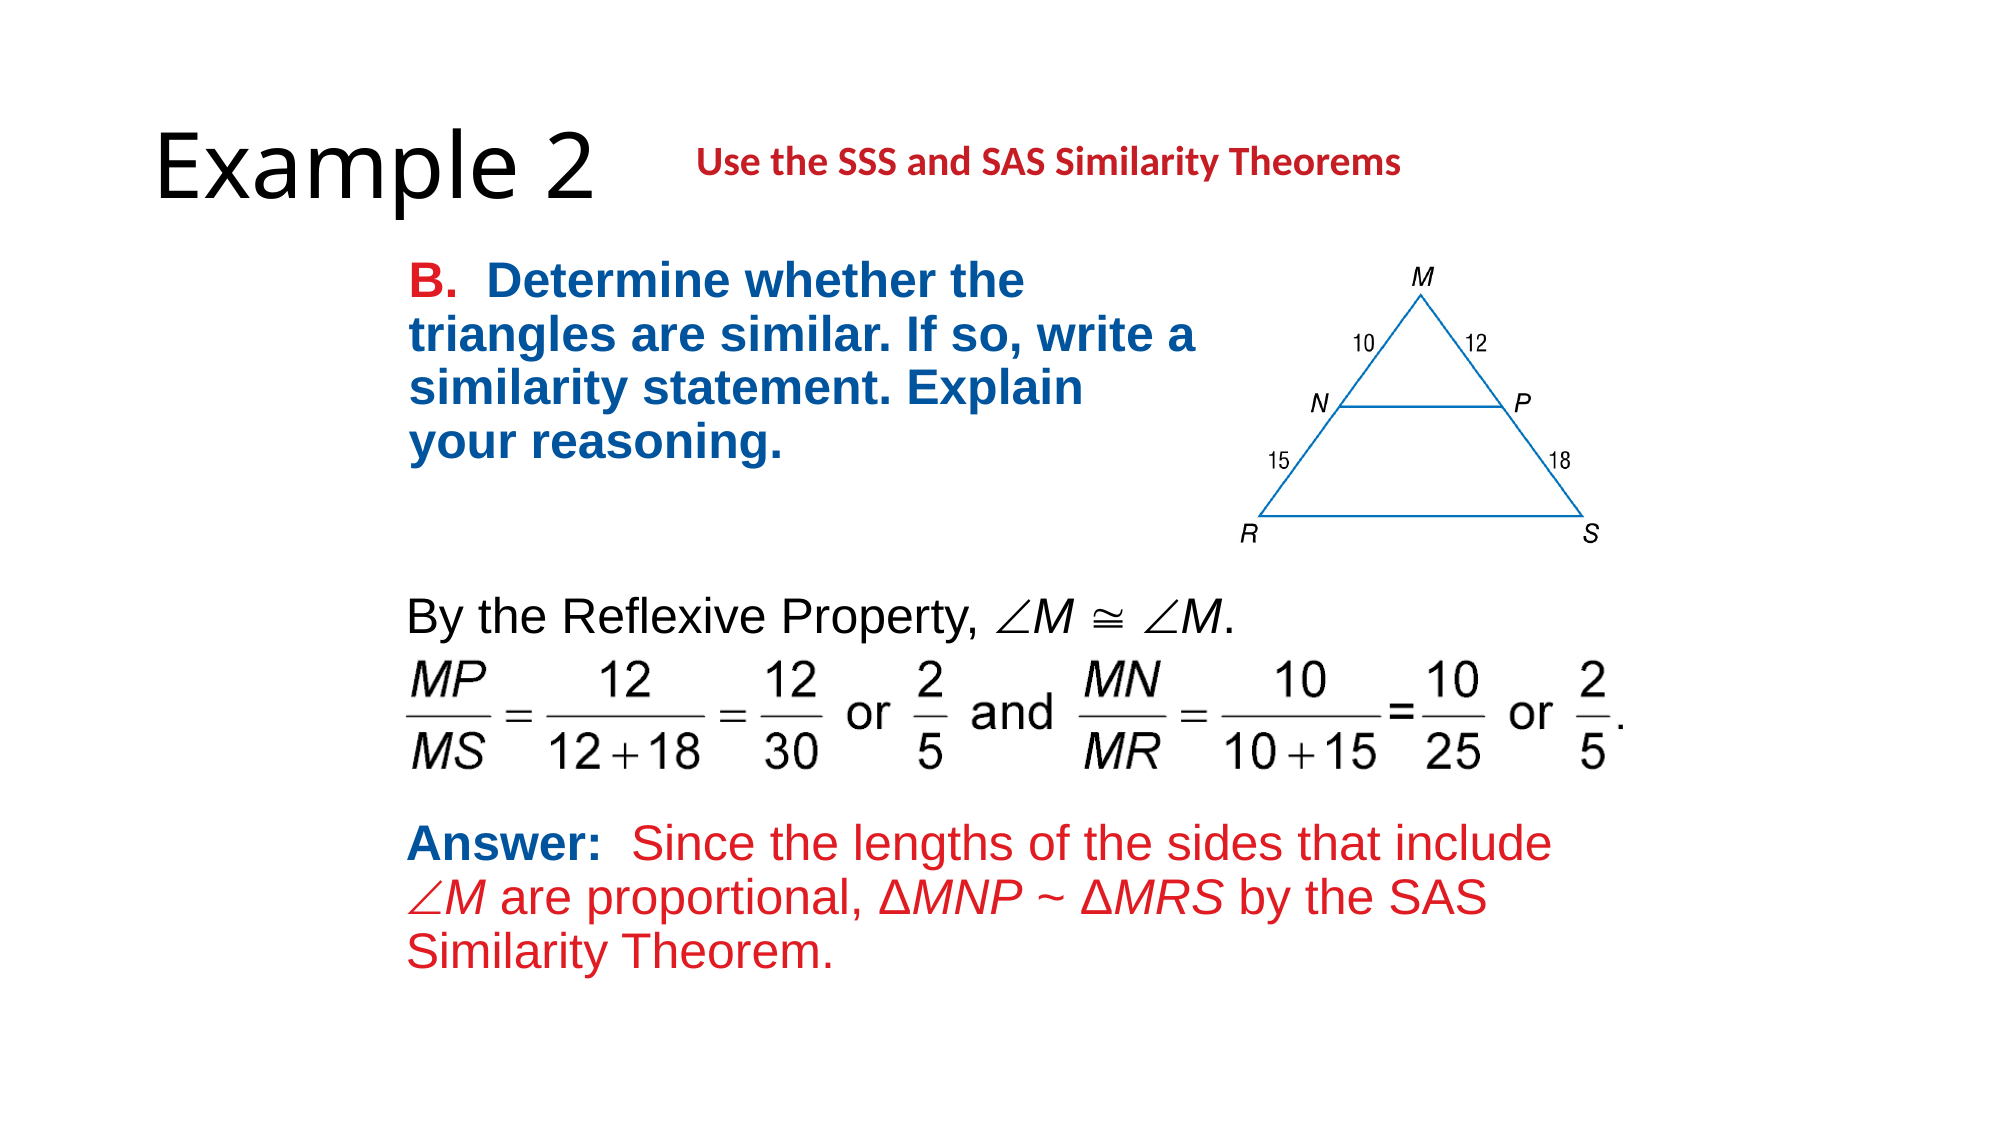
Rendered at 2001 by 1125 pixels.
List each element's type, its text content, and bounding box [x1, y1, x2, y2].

text_box B. Determine whether the triangles are similar. If so, write a similarity statement. Explain your reasoning. [393, 246, 1213, 478]
title Example 2 [137, 59, 1863, 278]
picture [1237, 262, 1600, 551]
text_box Answer: Since the lengths of the sides that include M are proportional, ΔMNP ~ ΔMRS by the SAS Similarity Theorem. [391, 809, 1679, 888]
text_box By the Reflexive Property, M  M. [391, 583, 1679, 661]
text_box Use the SSS and SAS Similarity Theorems [681, 126, 1663, 192]
picture [398, 647, 1634, 780]
